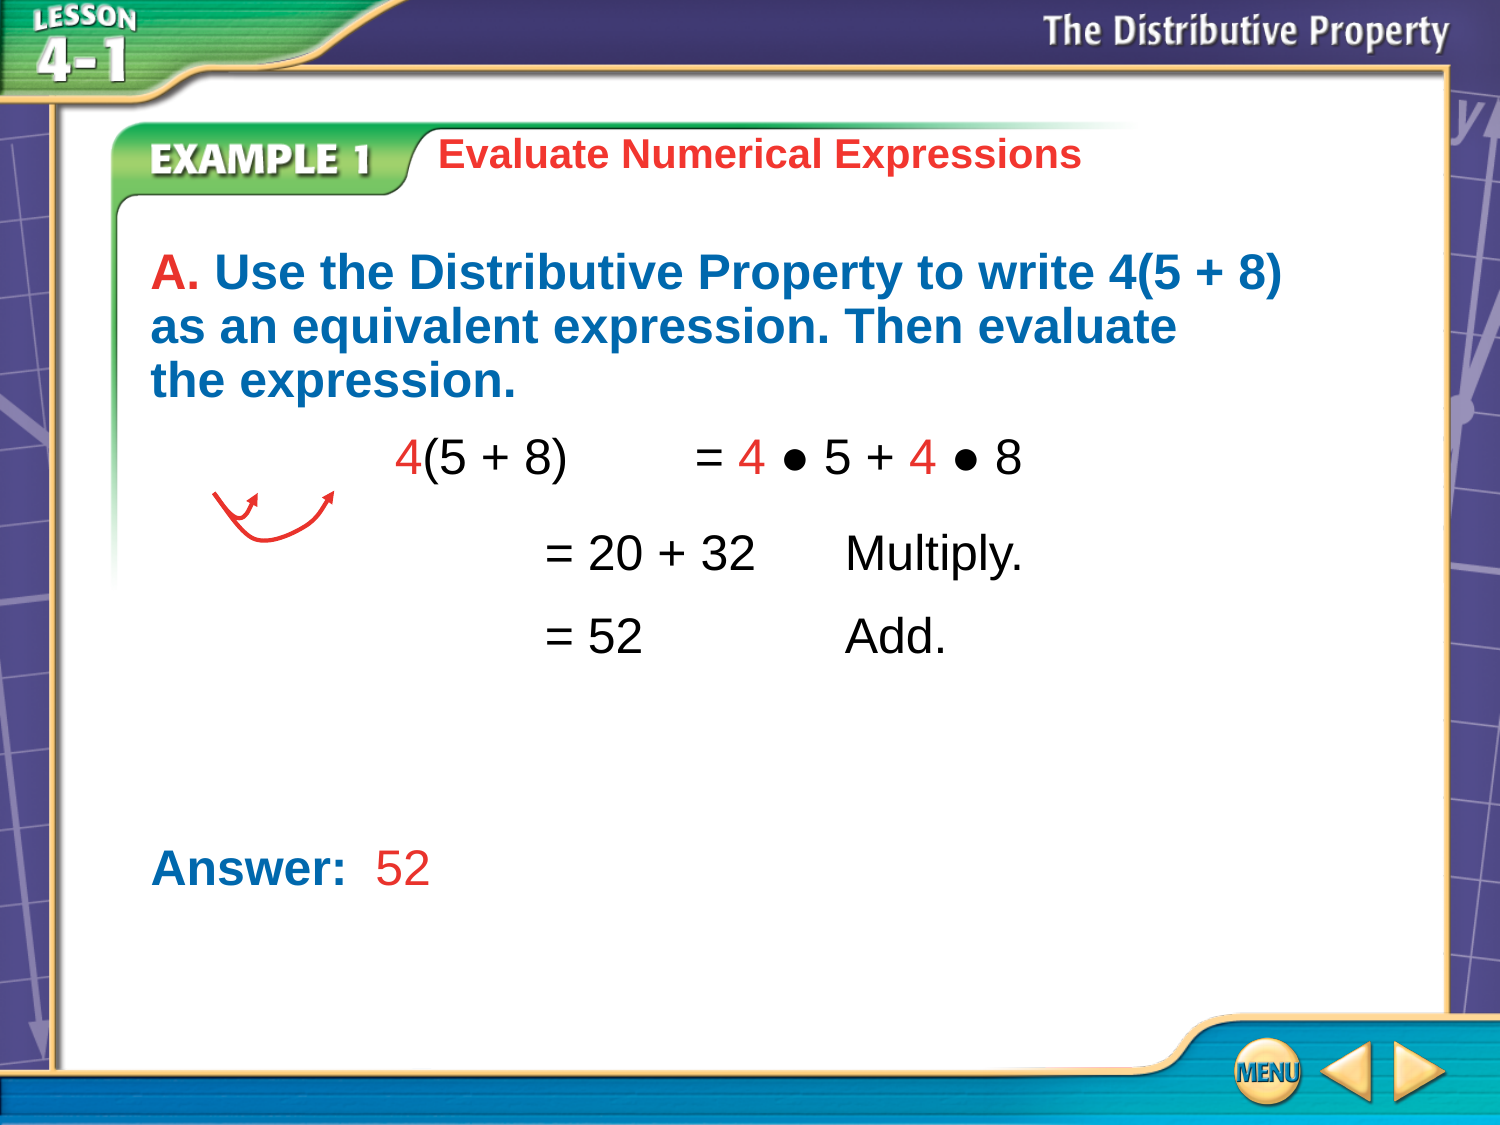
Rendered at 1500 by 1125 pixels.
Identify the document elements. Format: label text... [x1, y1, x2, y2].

text_box Answer: 52 [87, 835, 1440, 896]
text_box Evaluate Numerical Expressions [431, 126, 1415, 177]
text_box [144, 430, 1312, 541]
list A. Use the Distributive Property to write 4(5 + 8) as an equivalent expression. Then evaluate the expression. [87, 246, 1438, 705]
picture [1003, 1024, 1500, 1117]
picture [0, 0, 1500, 1125]
text_box = 20 + 32 Multiply. = 52 Add. [144, 544, 1312, 665]
